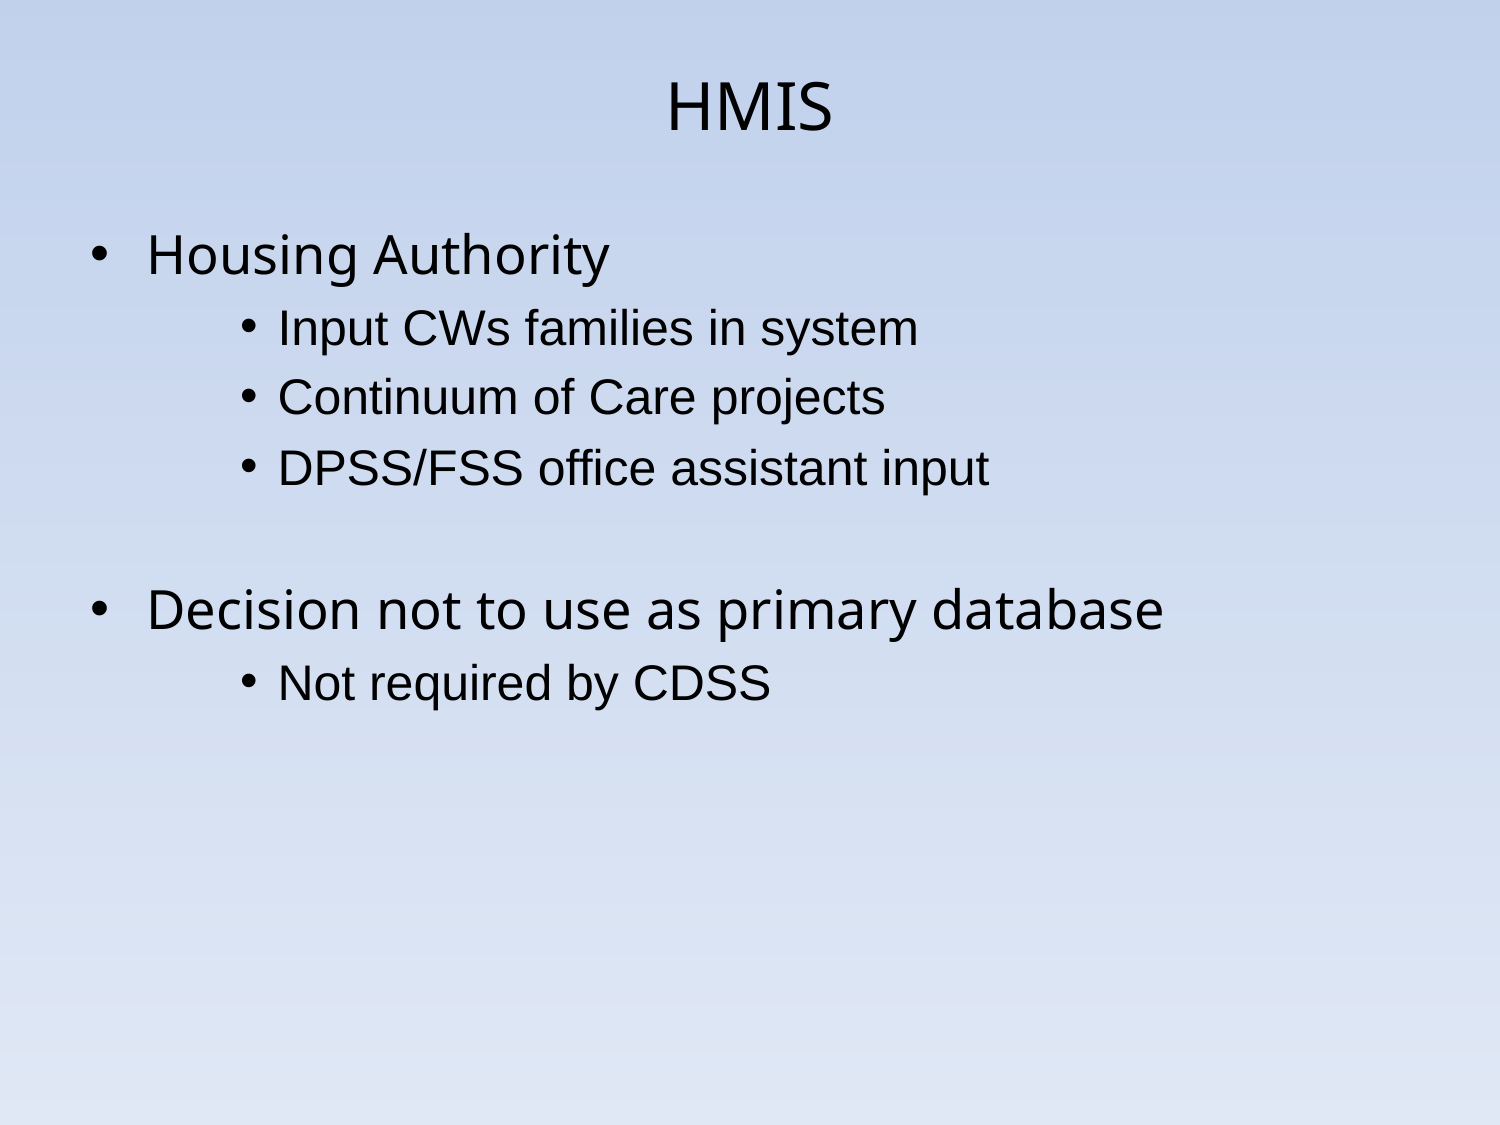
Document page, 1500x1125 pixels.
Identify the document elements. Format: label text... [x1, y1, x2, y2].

list Housing Authority Input CWs families in system Continuum of Care projects DPSS/FSS office assistant input Decision not to use as primary database Not required by CDSS [75, 212, 1425, 1005]
title HMIS [75, 45, 1425, 163]
